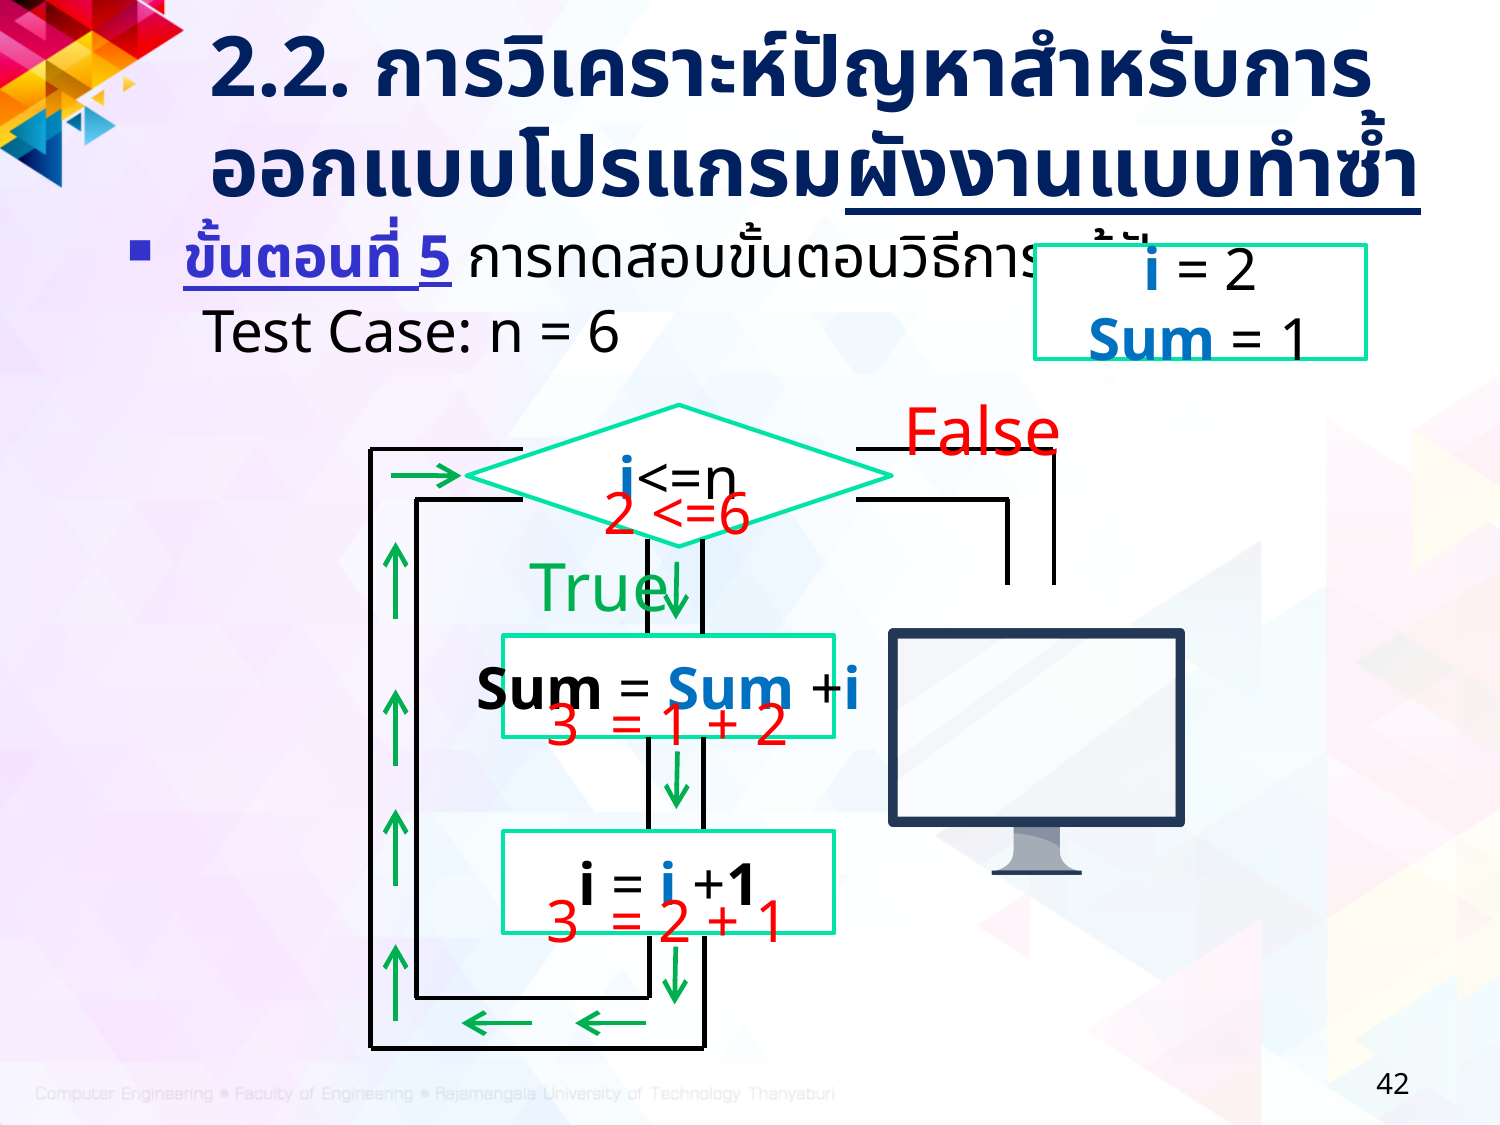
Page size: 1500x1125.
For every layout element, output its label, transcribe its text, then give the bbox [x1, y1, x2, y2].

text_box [370, 448, 705, 1049]
text_box i = i +1 [709, 829, 836, 876]
text_box 2.2. การวิเคราะห์ปัญหาสำหรับการออกแบบโปรแกรมผังงานแบบทำซ้ำ [194, 18, 1474, 207]
text_box 3 = 1 + 2 [709, 679, 850, 765]
list ขั้นตอนที่ 5 การทดสอบขั้นตอนวิธีการแก้ปัญหา Test Case: n = 6 [112, 220, 1447, 1076]
text_box False [888, 381, 1078, 477]
text_box 2 <=6 [709, 469, 767, 554]
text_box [855, 448, 1054, 586]
picture [0, 0, 1500, 1125]
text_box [369, 448, 524, 500]
slide_number 42 [1112, 1076, 1426, 1113]
text_box i<=n [545, 402, 850, 520]
text_box 3 = 2 + 1 [709, 876, 850, 962]
text_box Sum = Sum +i [709, 633, 836, 679]
text_box i = 2 Sum = 1 [1033, 243, 1368, 361]
